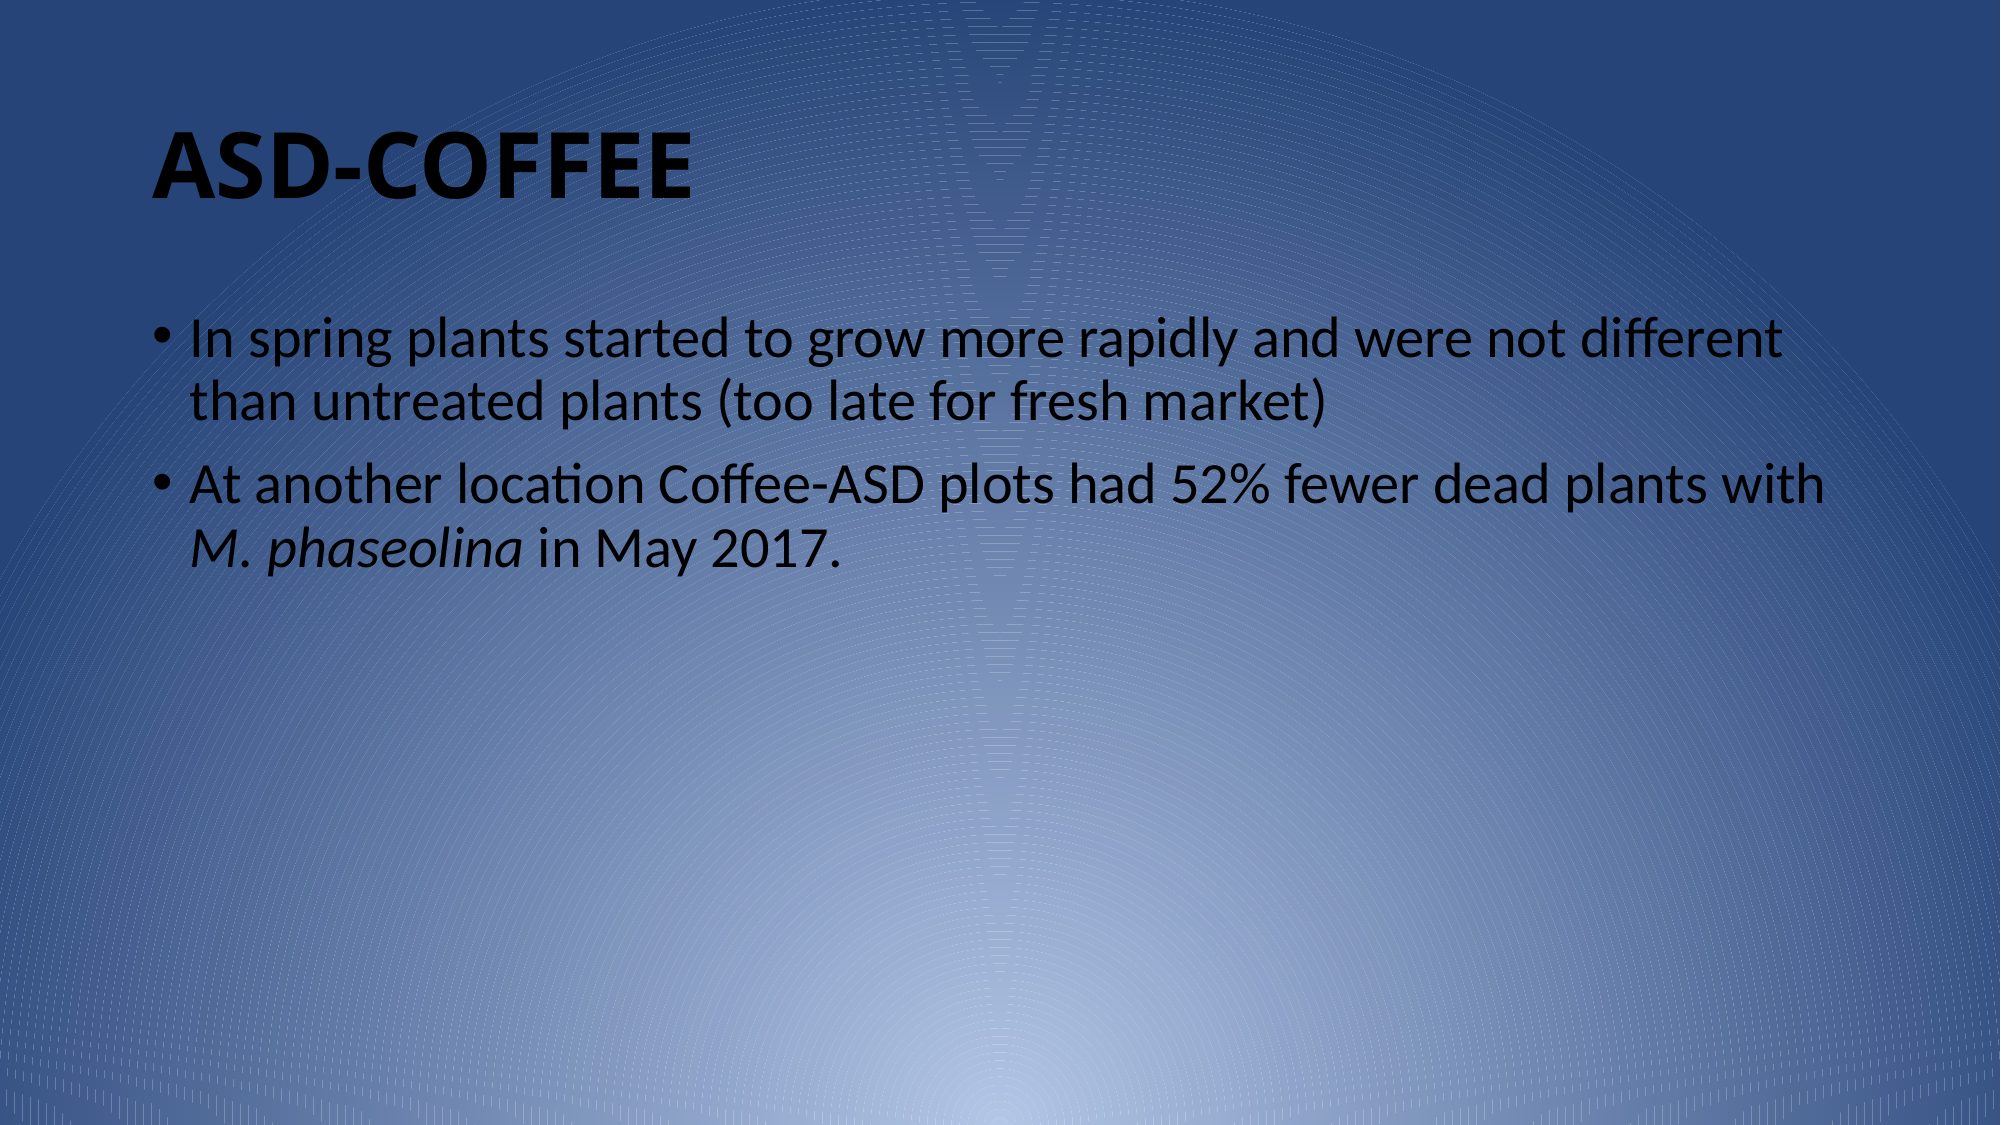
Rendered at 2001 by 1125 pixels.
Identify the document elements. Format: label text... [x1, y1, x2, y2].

list In spring plants started to grow more rapidly and were not different than untreated plants (too late for fresh market) At another location Coffee-ASD plots had 52% fewer dead plants with M. phaseolina in May 2017. [137, 299, 1863, 1014]
title ASD-COFFEE [137, 59, 1863, 278]
